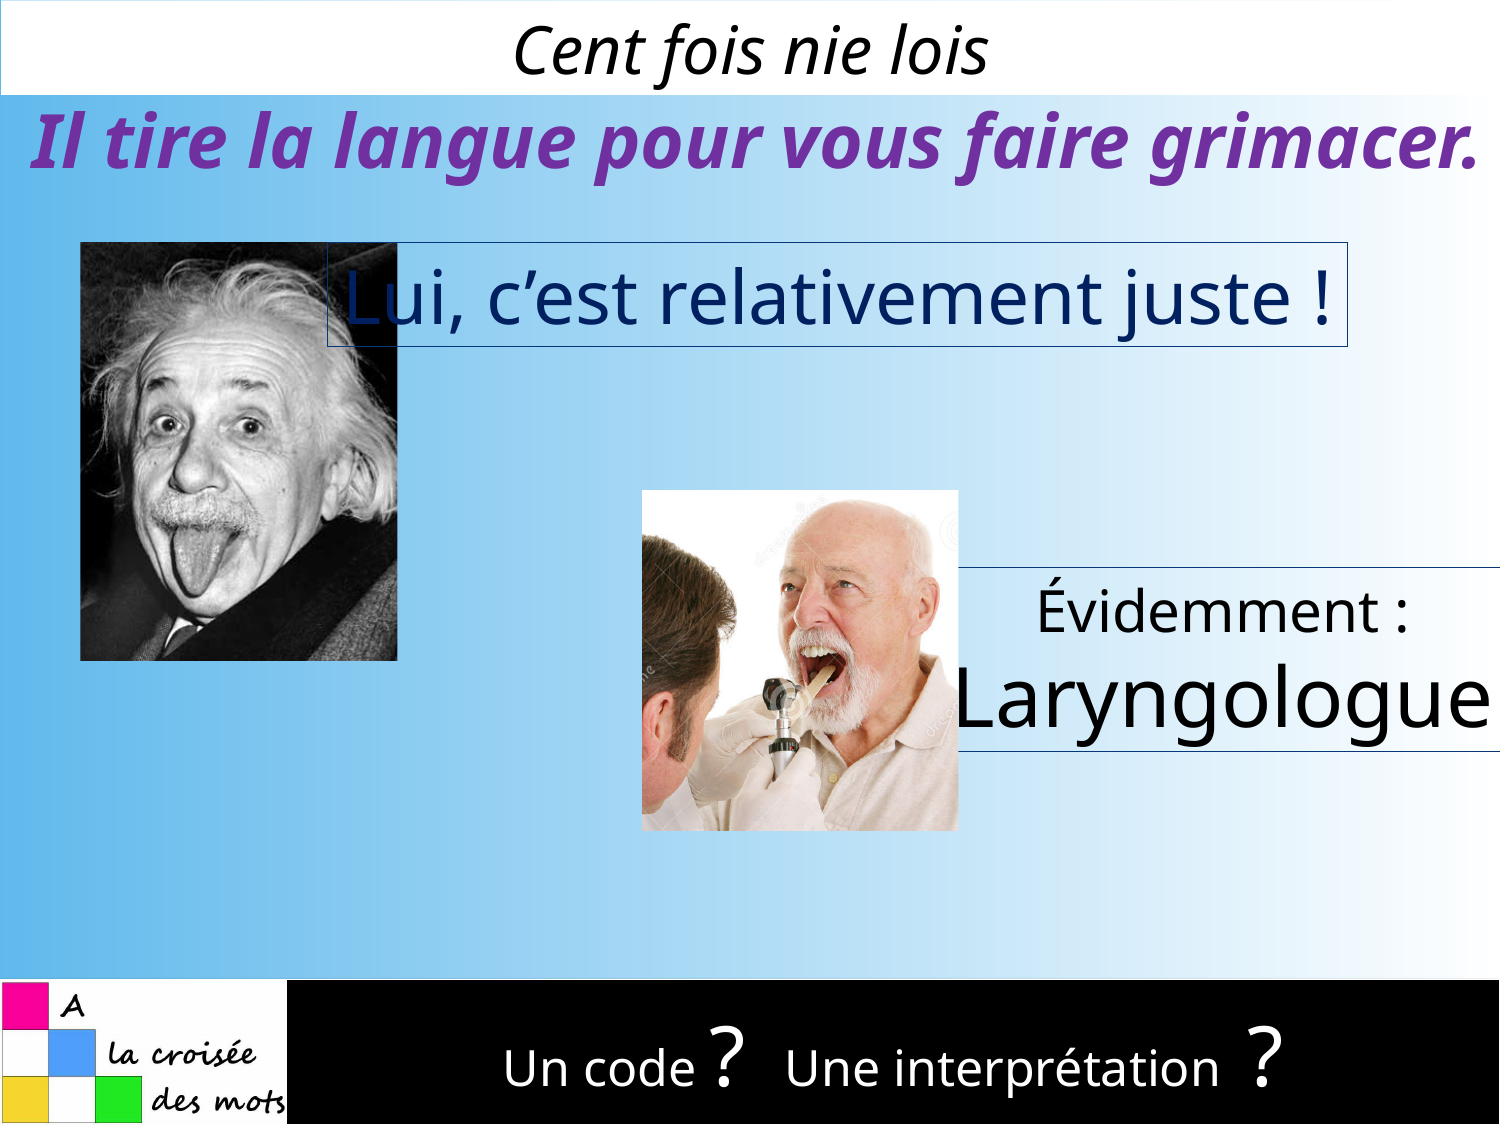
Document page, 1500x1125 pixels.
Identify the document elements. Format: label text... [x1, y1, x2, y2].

text_box Cent fois nie lois [1, 0, 1500, 95]
text_box [8, 1041, 211, 1103]
picture [80, 241, 398, 661]
picture [0, 979, 287, 1125]
picture [641, 490, 959, 831]
text_box Évidemment : Laryngologue [963, 567, 1500, 752]
text_box Lui, c’est relativement juste ! [399, 242, 1348, 347]
text_box Il tire la langue pour vous faire grimacer. [8, 95, 1500, 192]
